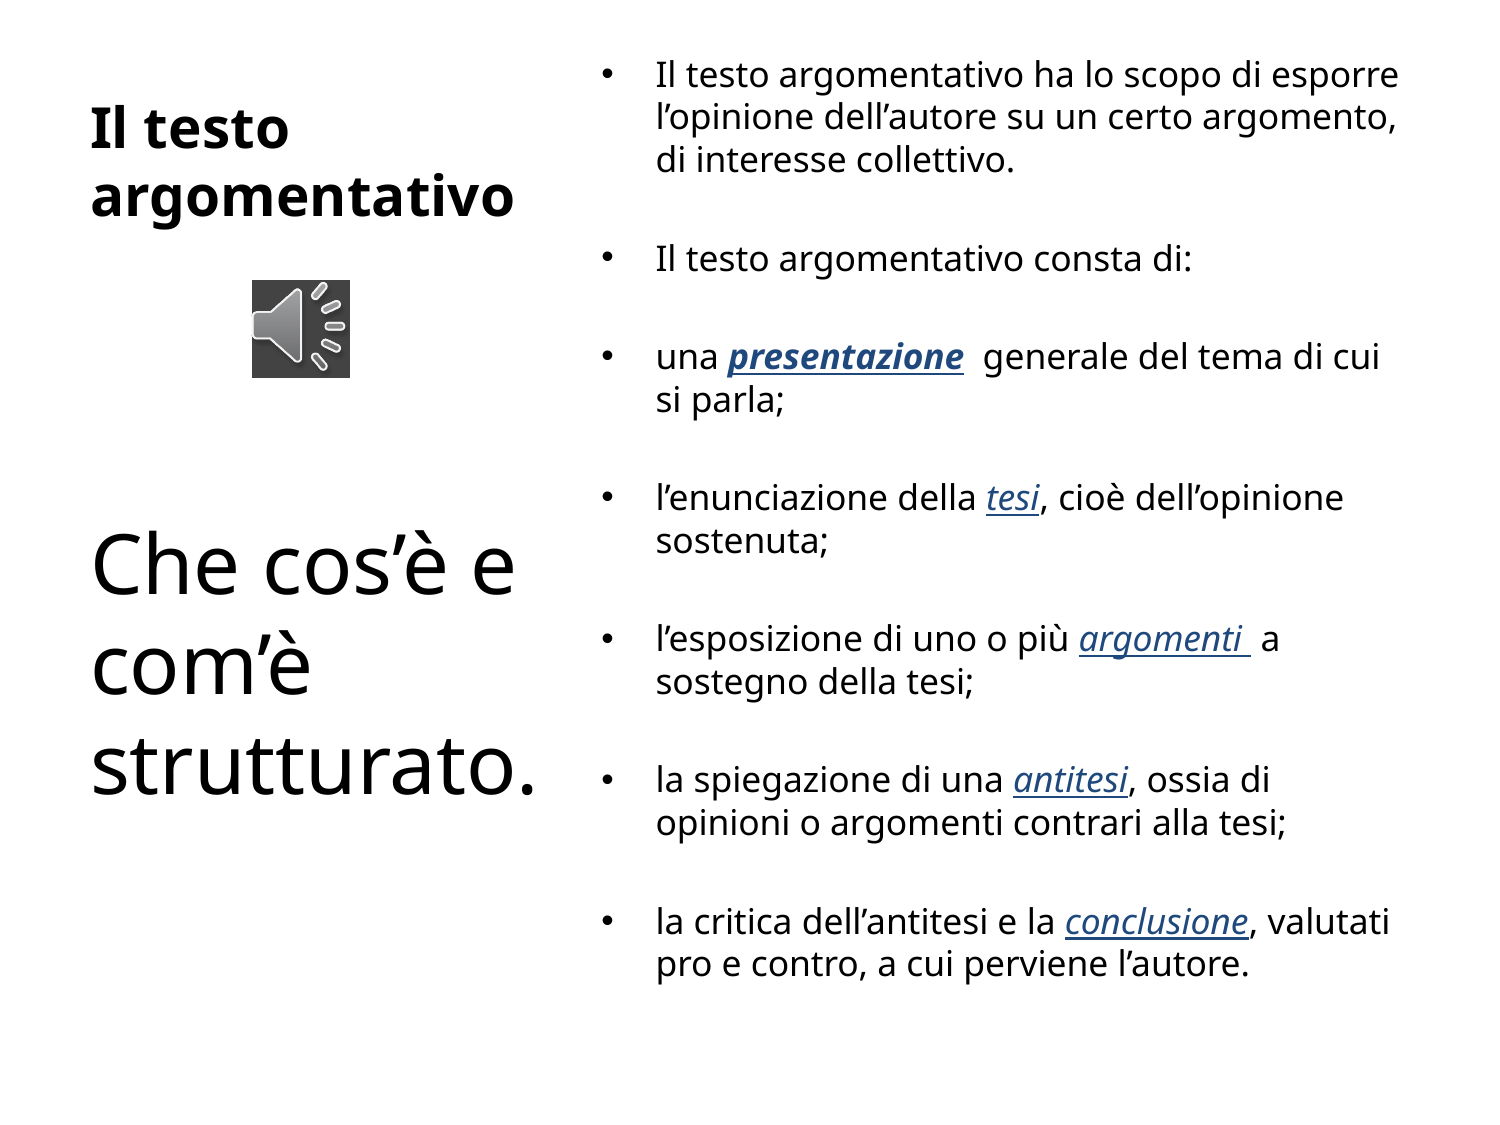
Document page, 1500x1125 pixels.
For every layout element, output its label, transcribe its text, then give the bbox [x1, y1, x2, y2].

list Che cos’è e com’è strutturato. [75, 235, 569, 1005]
list Il testo argomentativo ha lo scopo di esporre l’opinione dell’autore su un certo argomento, di interesse collettivo. Il testo argomentativo consta di: una presentazione generale del tema di cui si parla; l’enunciazione della tesi, cioè dell’opinione sostenuta; l’esposizione di uno o più argomenti a sostegno della tesi; la spiegazione di una antitesi, ossia di opinioni o argomenti contrari alla tesi; la critica dell’antitesi e la conclusione, valutati pro e contro, a cui perviene l’autore. [586, 44, 1425, 1005]
title Il testo argomentativo [75, 44, 569, 235]
picture [250, 278, 352, 380]
